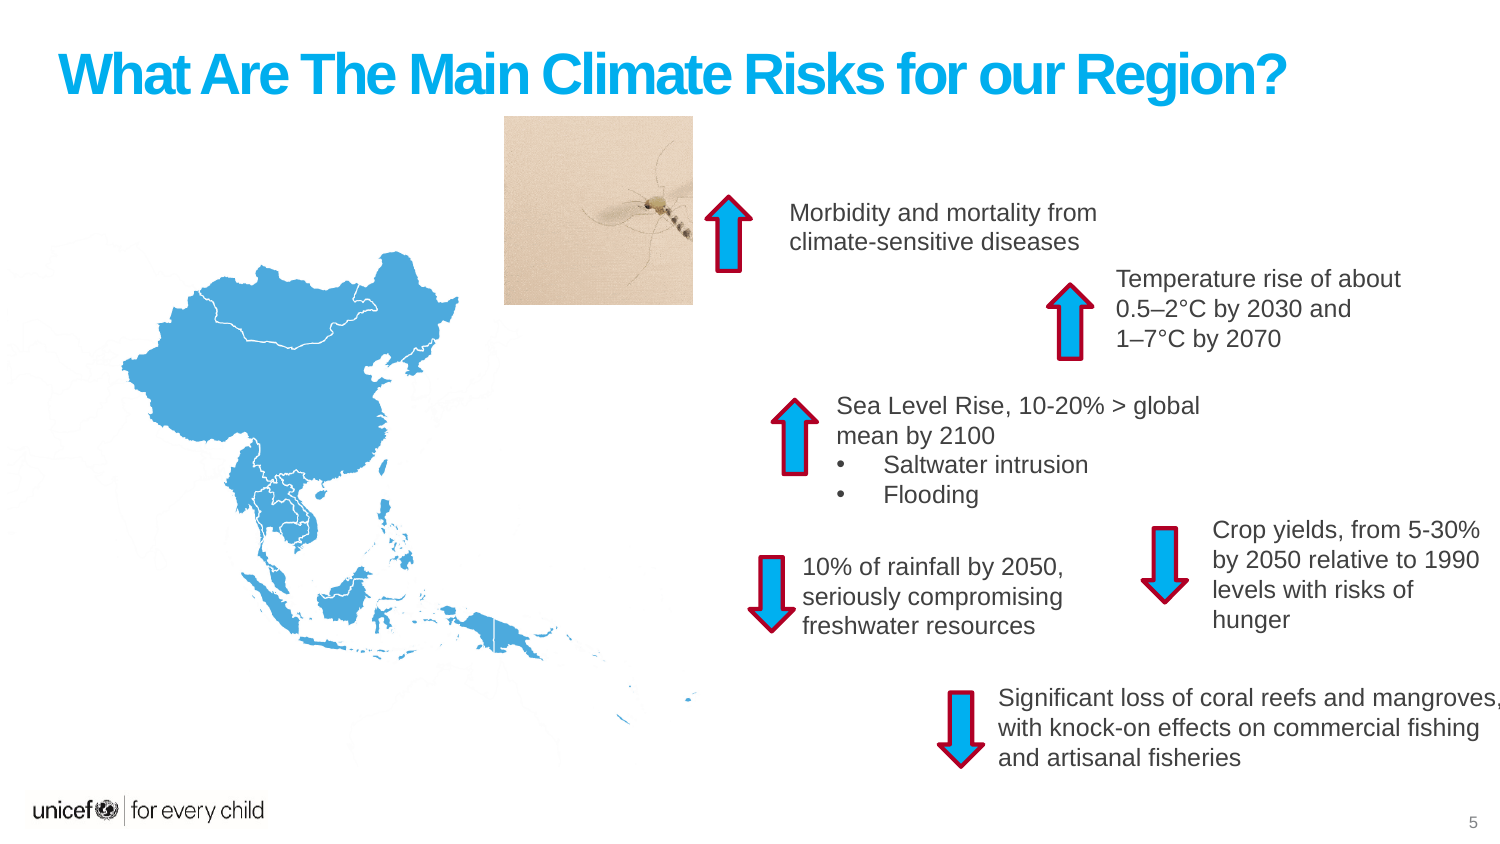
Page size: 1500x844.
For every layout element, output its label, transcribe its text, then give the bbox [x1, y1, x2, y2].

picture [25, 790, 268, 829]
text_box 10% of rainfall by 2050, seriously compromising freshwater resources [787, 542, 1138, 648]
text_box [1140, 526, 1190, 605]
text_box Crop yields, from 5-30% by 2050 relative to 1990 levels with risks of hunger [1197, 506, 1500, 641]
text_box Temperature rise of about 0.5–2°C by 2030 and 1–7°C by 2070 [1101, 255, 1470, 391]
text_box [747, 555, 787, 634]
text_box Morbidity and mortality from climate-sensitive diseases [774, 188, 1164, 264]
text_box Significant loss of coral reefs and mangroves, with knock-on effects on commercial fishing and artisanal fisheries [983, 674, 1500, 779]
text_box [770, 397, 820, 477]
slide_number 5 [1437, 809, 1493, 835]
picture [6, 116, 731, 768]
text_box [710, 194, 753, 273]
title What Are The Main Climate Risks for our Region? [59, 62, 1438, 151]
text_box Sea Level Rise, 10-20% > global mean by 2100 Saltwater intrusion Flooding [821, 381, 1217, 517]
text_box [936, 690, 983, 769]
text_box [1045, 282, 1095, 361]
